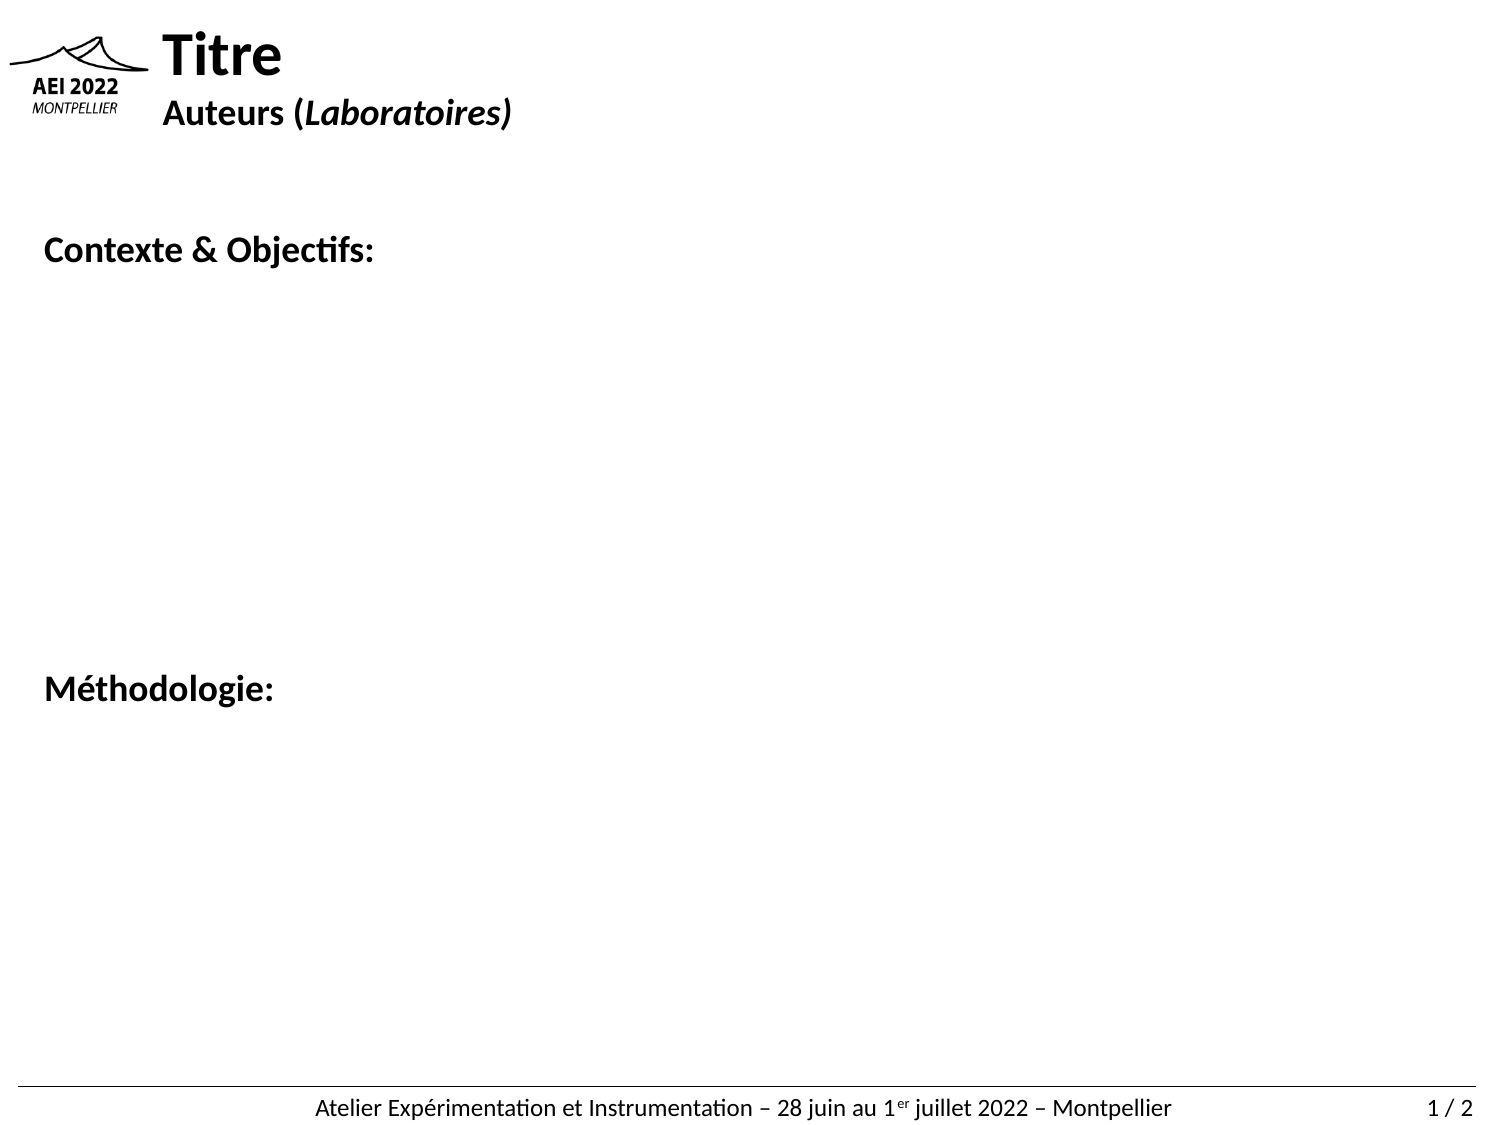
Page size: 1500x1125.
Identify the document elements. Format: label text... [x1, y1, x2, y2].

text_box Méthodologie: [29, 656, 1471, 1077]
title Titre Auteurs (Laboratoires) [147, 7, 1471, 185]
picture [5, 30, 155, 122]
text_box Contexte & Objectifs: [29, 217, 1471, 638]
